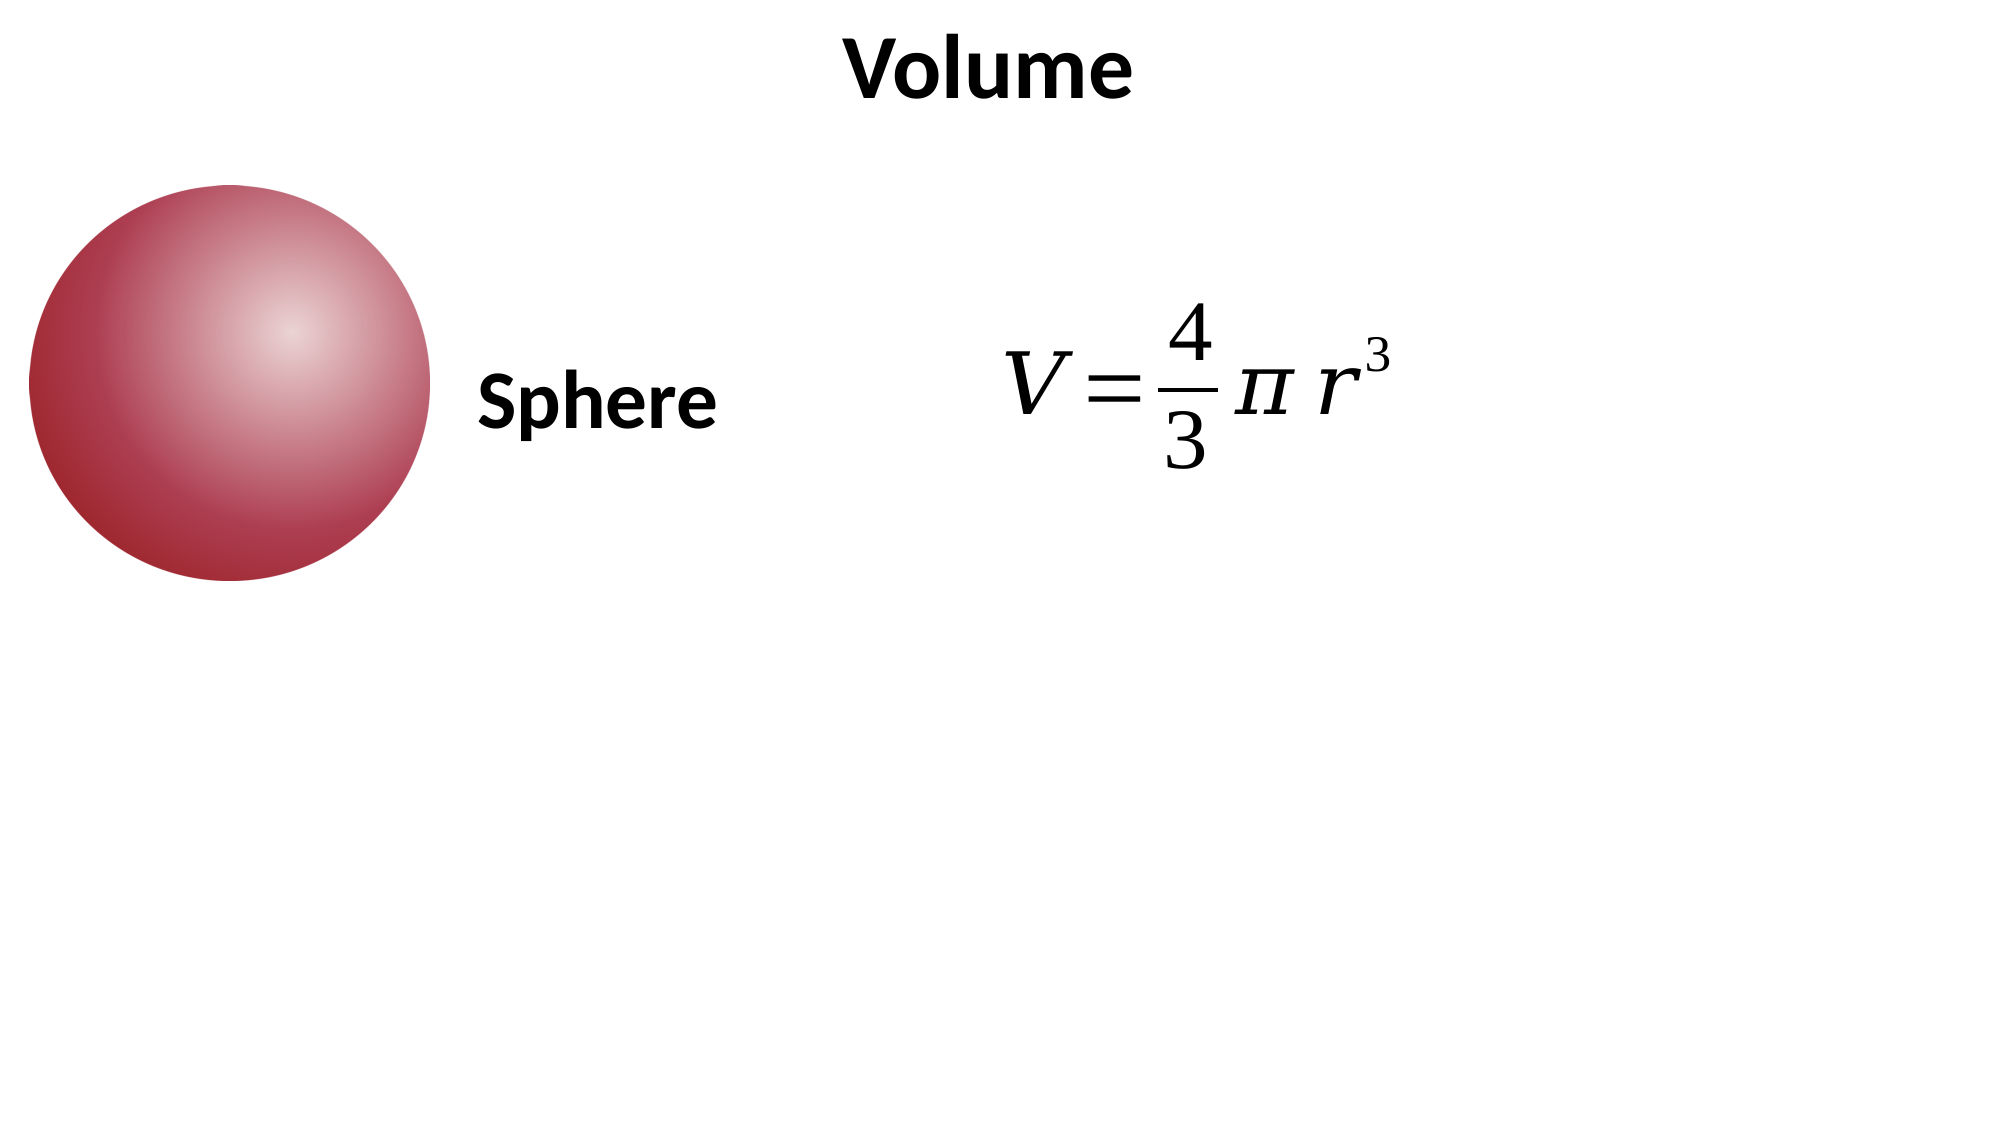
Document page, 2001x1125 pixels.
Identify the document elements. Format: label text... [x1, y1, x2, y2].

picture [29, 185, 430, 581]
text_box Sphere [462, 337, 790, 453]
text_box Volume [315, 0, 1663, 125]
